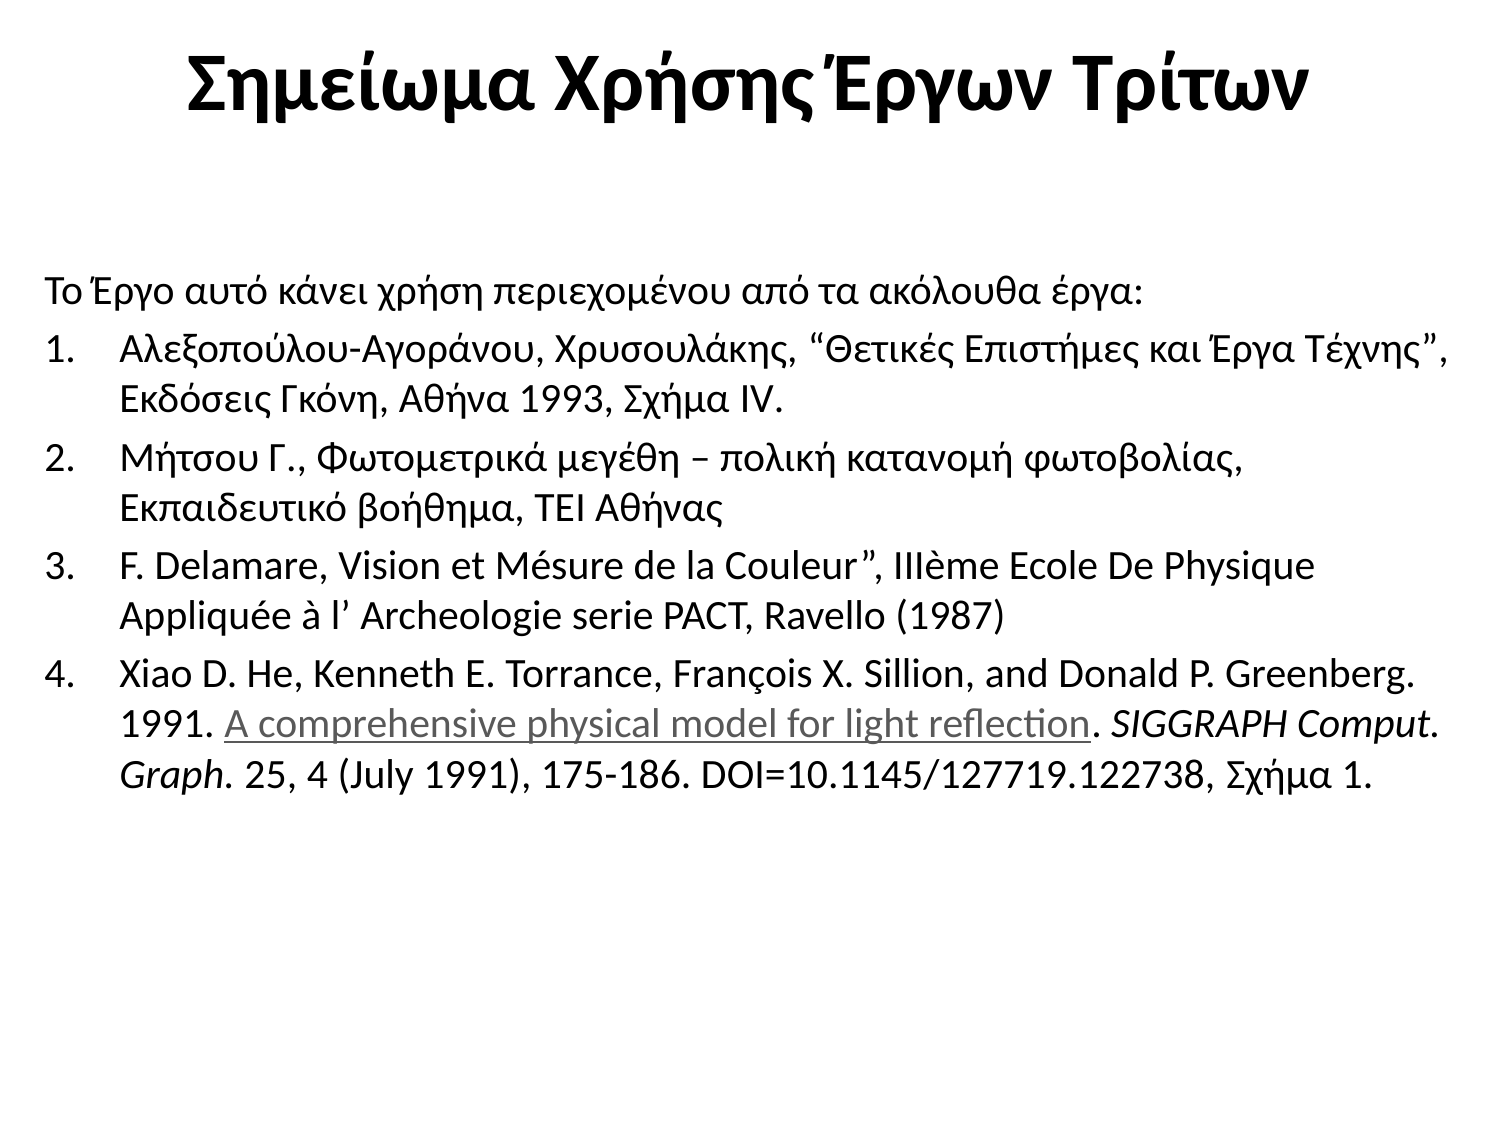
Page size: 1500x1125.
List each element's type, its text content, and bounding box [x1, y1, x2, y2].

title Σημείωμα Χρήσης Έργων Τρίτων [0, 0, 1500, 172]
list Το Έργο αυτό κάνει χρήση περιεχομένου από τα ακόλουθα έργα: Αλεξοπούλου-Αγοράνου, Χρυσουλάκης, “Θετικές Επιστήμες και Έργα Τέχνης”, Εκδόσεις Γκόνη, Αθήνα 1993, Σχήμα IV. Μήτσου Γ., Φωτοµετρικά µεγέθη – πολική κατανοµή φωτοβολίας, Εκπαιδευτικό βοήθημα, ΤΕΙ Αθήνας F. Delamare, Vision et Mésure de la Couleur”, IIIème Ecole De Physique Appliquée à l’ Archeologie serie PACT, Ravello (1987) Xiao D. He, Kenneth E. Torrance, François X. Sillion, and Donald P. Greenberg. 1991. A comprehensive physical model for light reflection. SIGGRAPH Comput. Graph. 25, 4 (July 1991), 175-186. DOI=10.1145/127719.122738, Σχήμα 1. [29, 255, 1483, 998]
